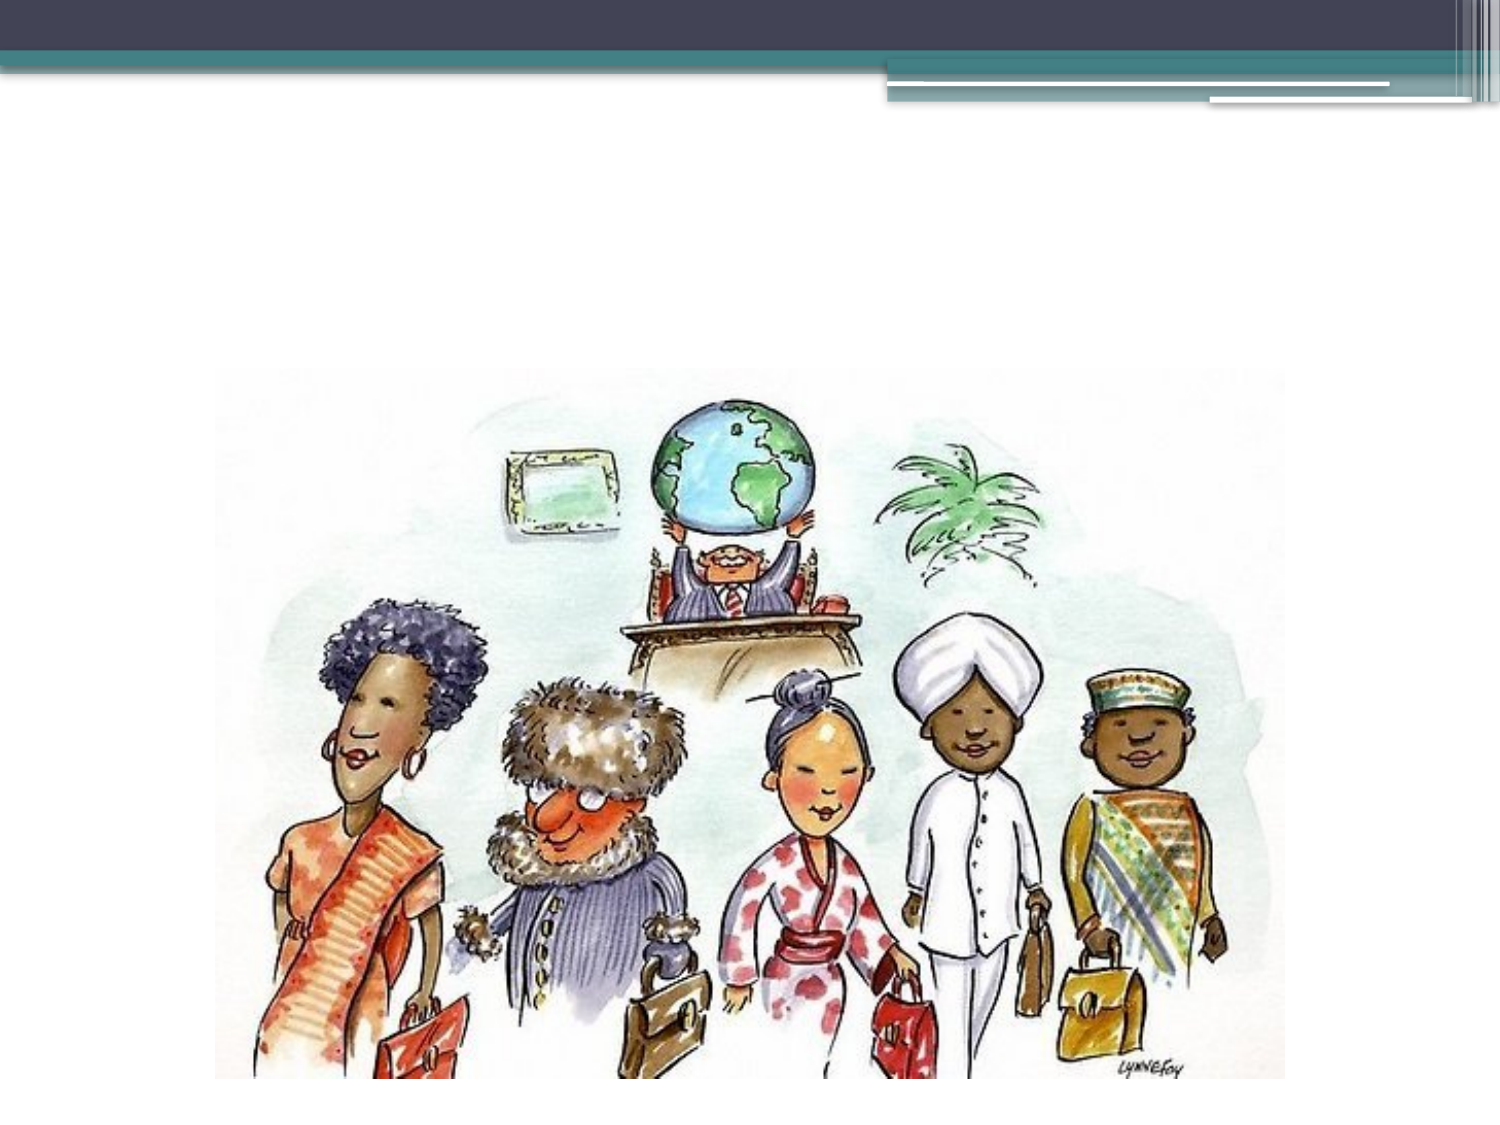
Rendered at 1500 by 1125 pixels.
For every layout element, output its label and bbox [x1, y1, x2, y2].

list [215, 368, 1285, 1079]
